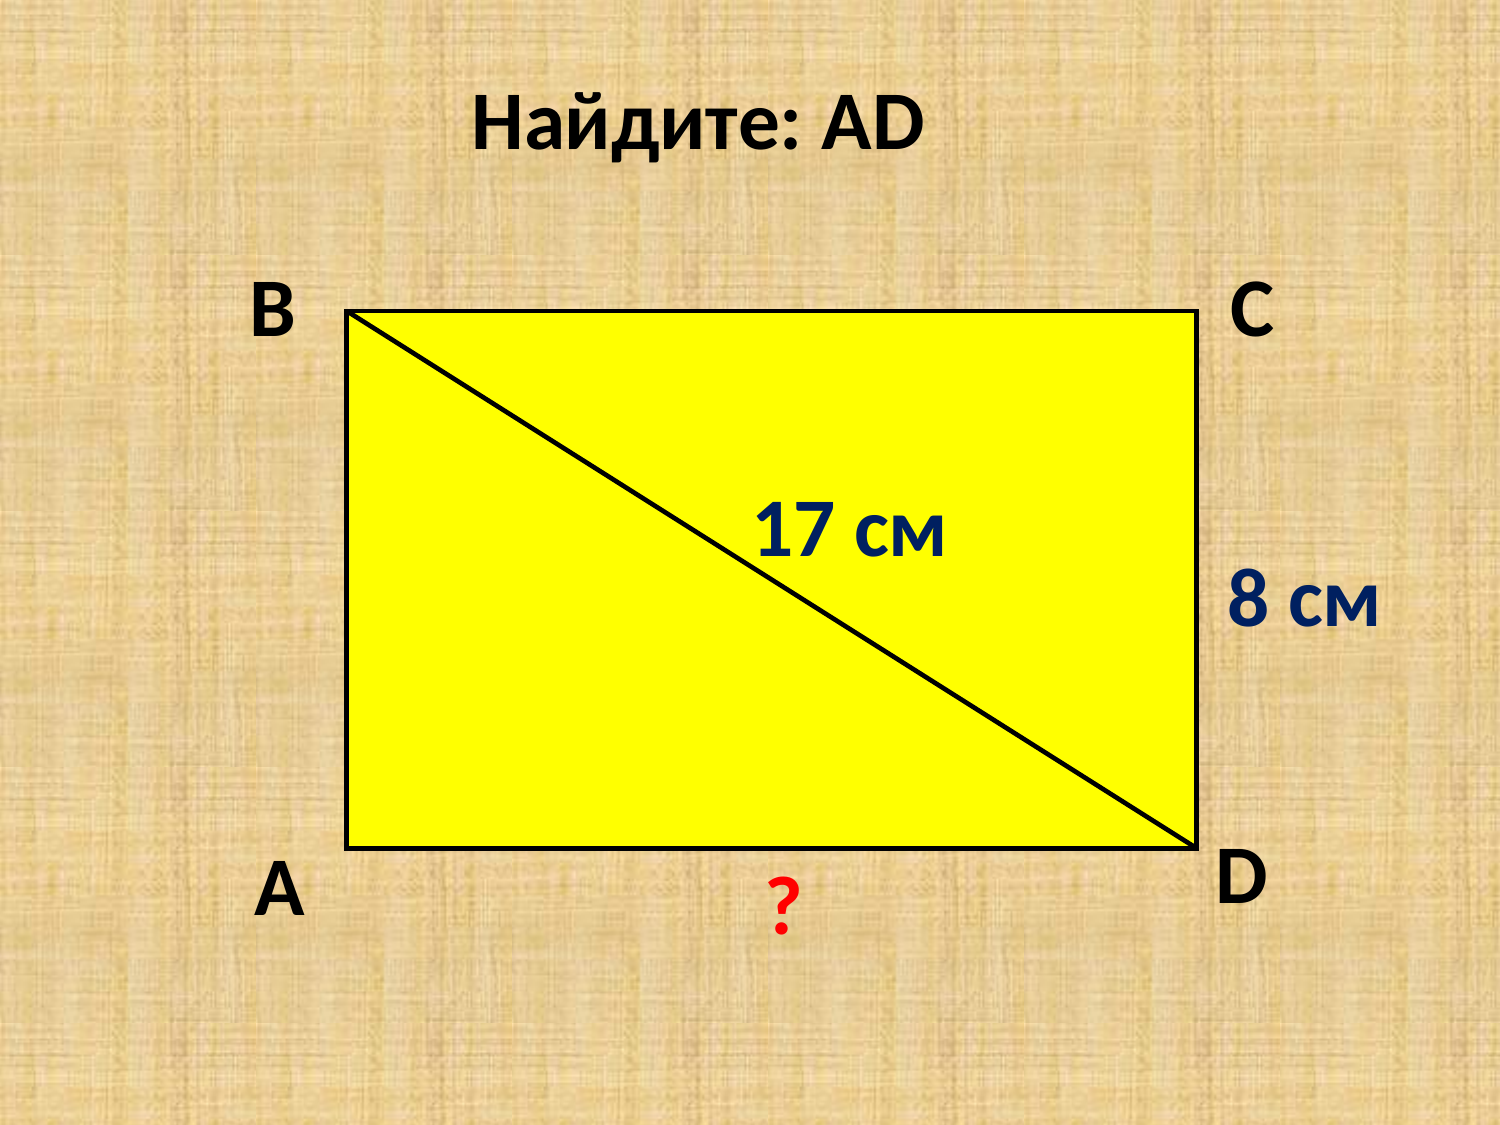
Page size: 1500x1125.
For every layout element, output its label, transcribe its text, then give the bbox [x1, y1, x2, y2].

text_box В [234, 246, 382, 361]
text_box D [1155, 813, 1304, 928]
text_box Найдите: АD [456, 58, 1054, 174]
text_box ? [749, 843, 898, 959]
text_box [346, 310, 1197, 849]
picture [0, 0, 1500, 1125]
text_box 17 см [736, 466, 973, 581]
text_box А [240, 824, 388, 939]
text_box С [1155, 246, 1304, 361]
text_box 8 см [1167, 535, 1430, 651]
